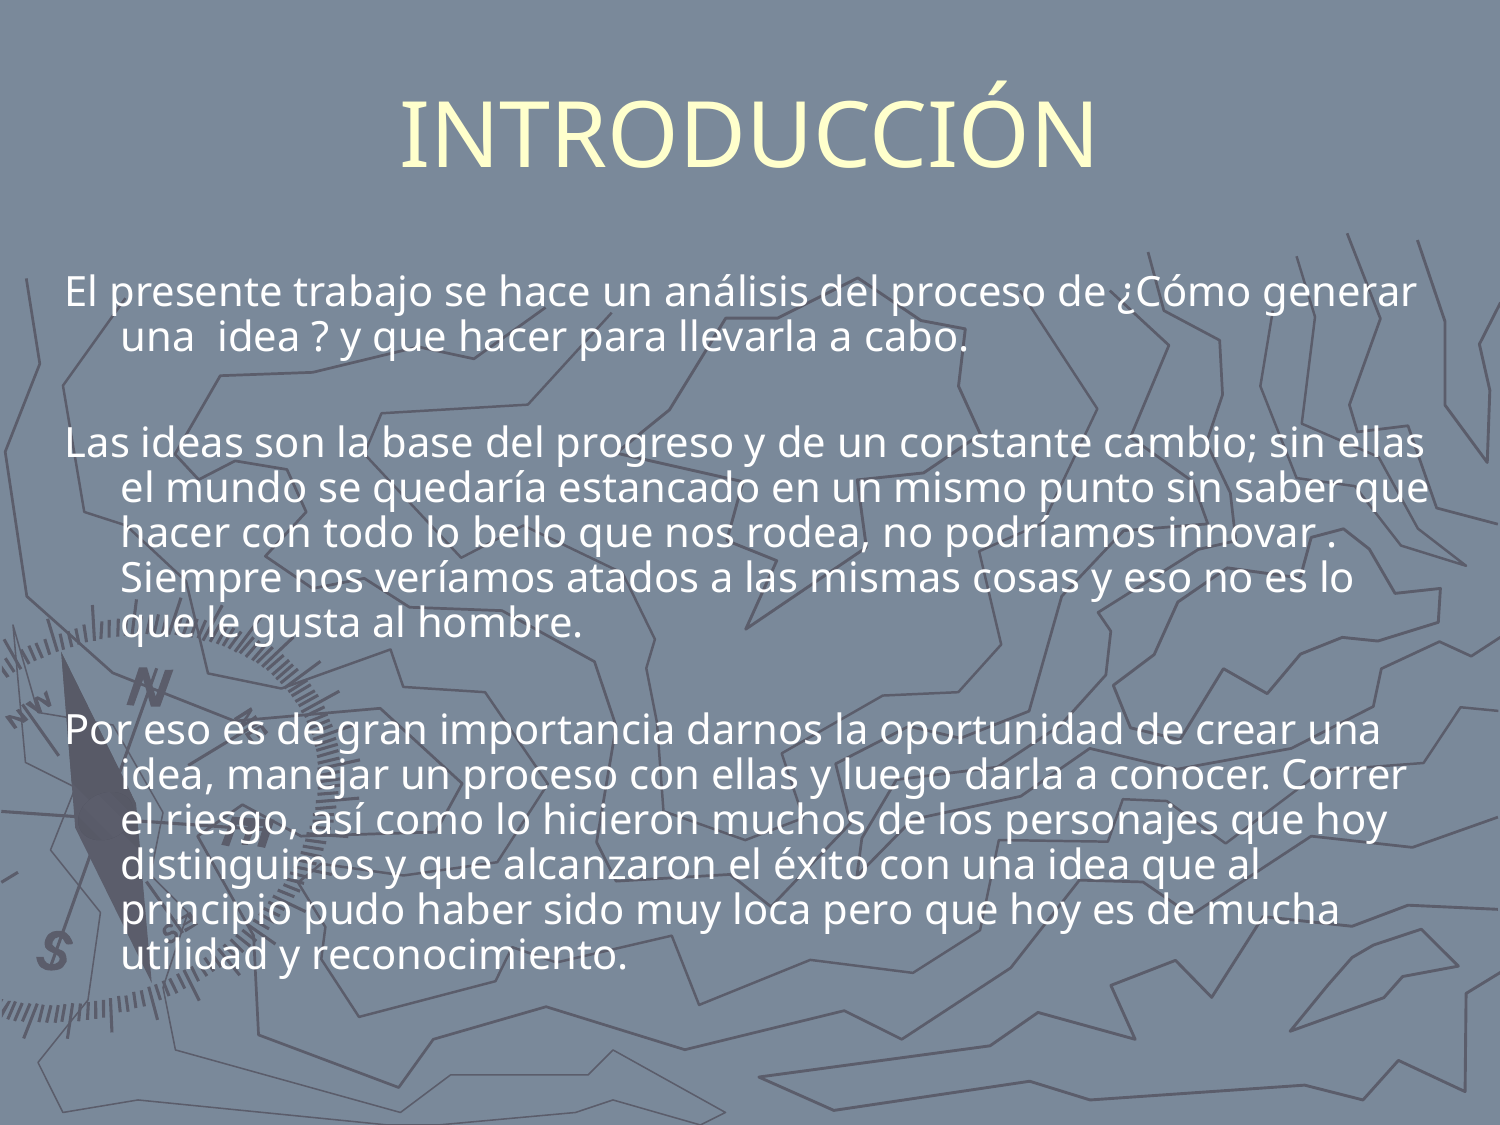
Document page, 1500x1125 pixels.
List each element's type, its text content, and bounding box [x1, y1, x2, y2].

list El presente trabajo se hace un análisis del proceso de ¿Cómo generar una idea ? y que hacer para llevarla a cabo. Las ideas son la base del progreso y de un constante cambio; sin ellas el mundo se quedaría estancado en un mismo punto sin saber que hacer con todo lo bello que nos rodea, no podríamos innovar . Siempre nos veríamos atados a las mismas cosas y eso no es lo que le gusta al hombre. Por eso es de gran importancia darnos la oportunidad de crear una idea, manejar un proceso con ellas y luego darla a conocer. Correr el riesgo, así como lo hicieron muchos de los personajes que hoy distinguimos y que alcanzaron el éxito con una idea que al principio pudo haber sido muy loca pero que hoy es de mucha utilidad y reconocimiento. [49, 262, 1451, 1001]
title INTRODUCCIÓN [49, 37, 1451, 226]
